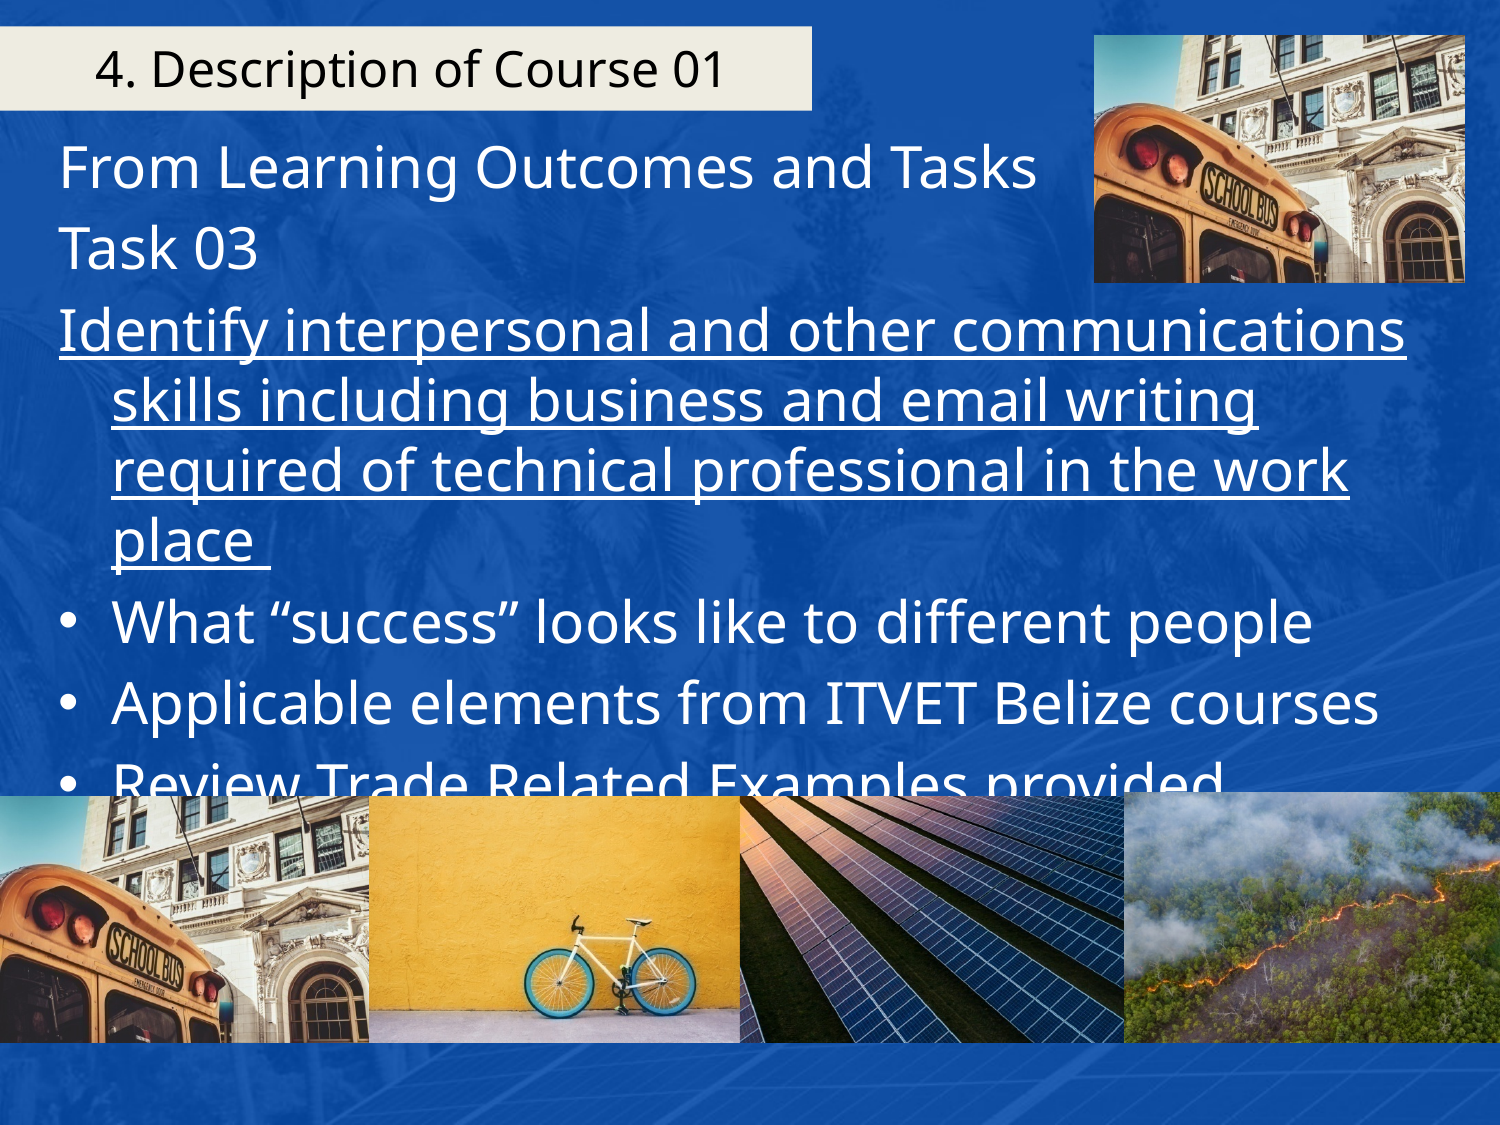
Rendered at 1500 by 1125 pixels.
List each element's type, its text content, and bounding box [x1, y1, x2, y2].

picture [0, 0, 1500, 1125]
title 4. Description of Course 01 [24, 11, 802, 123]
list From Learning Outcomes and Tasks Task 03 Identify interpersonal and other communications skills including business and email writing required of technical professional in the work place What “success” looks like to different people Applicable elements from ITVET Belize courses Review Trade Related Examples provided [43, 122, 1476, 686]
